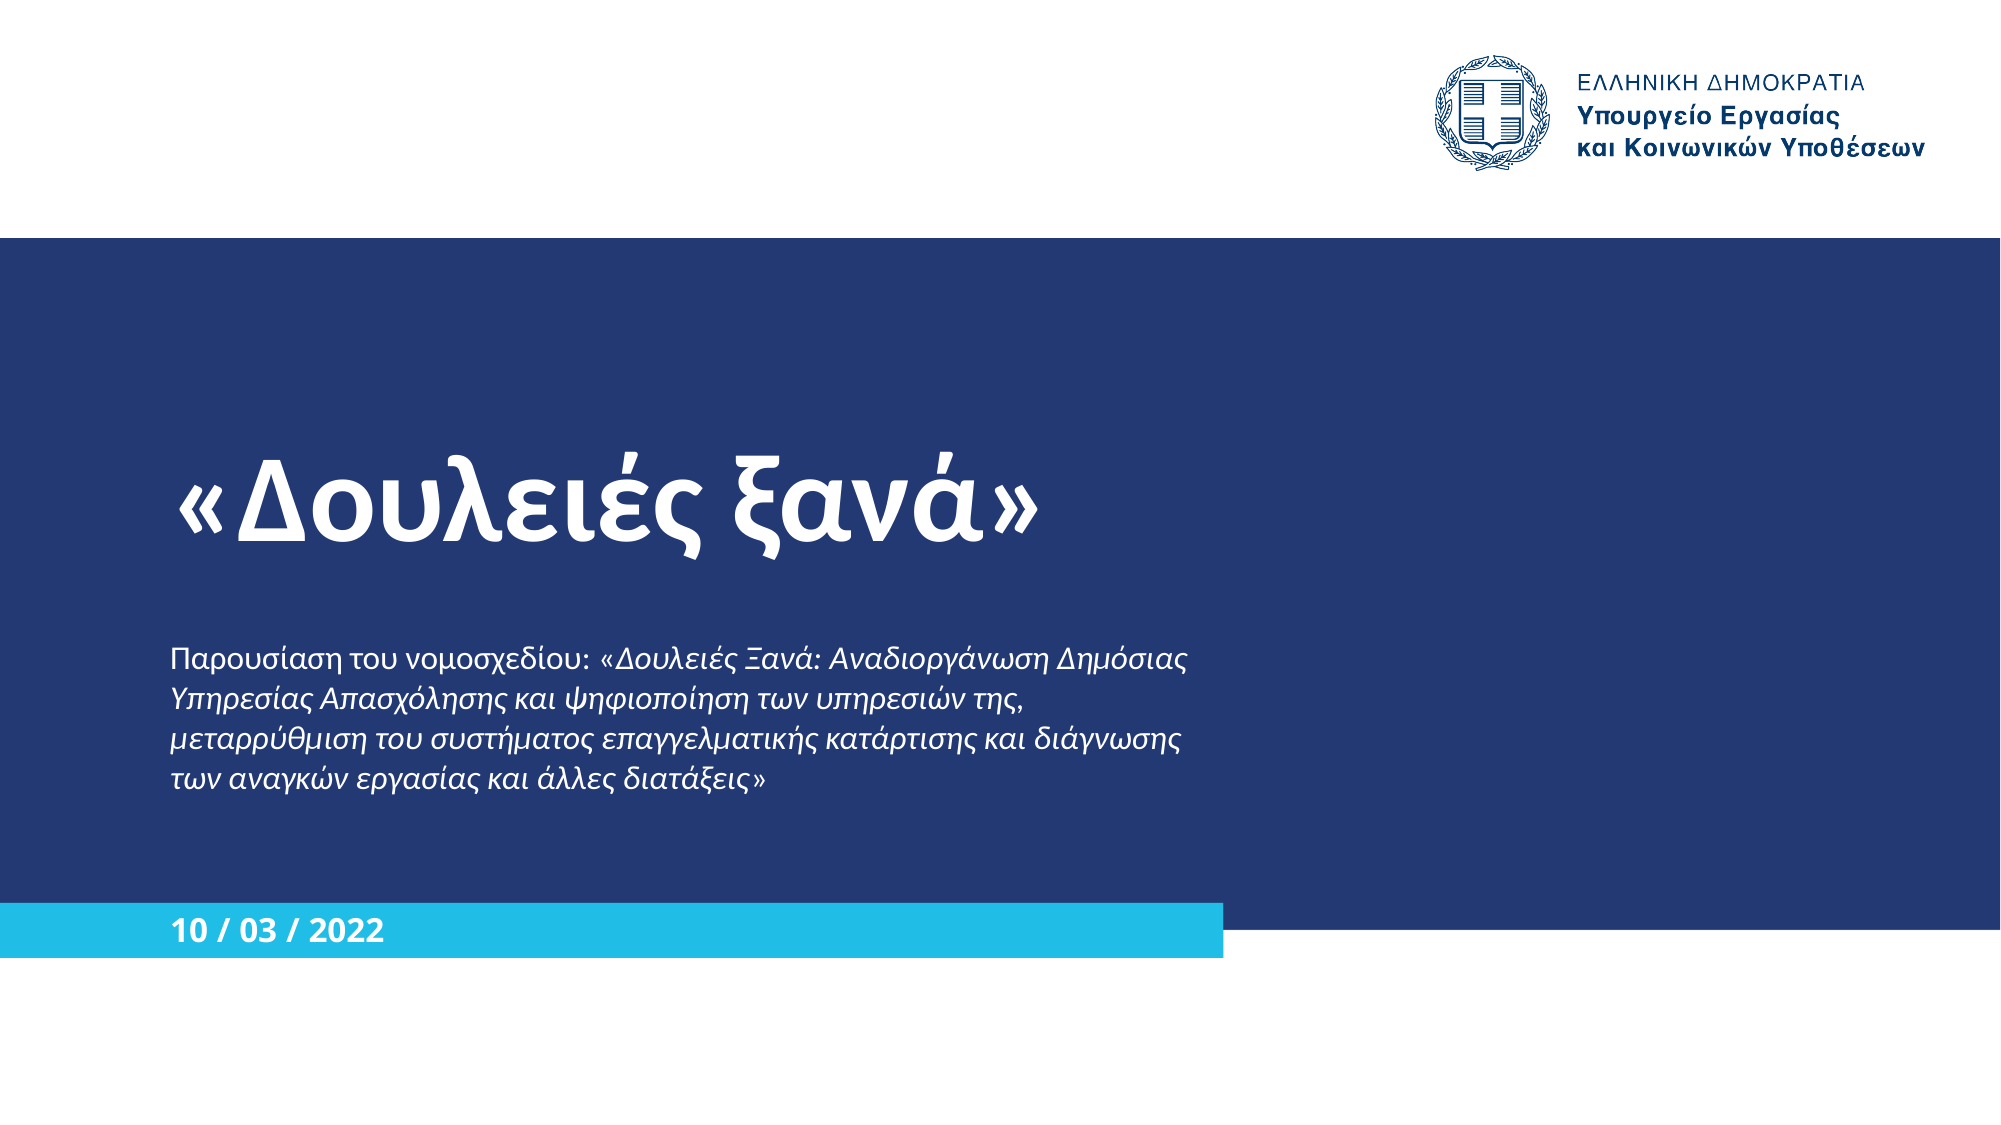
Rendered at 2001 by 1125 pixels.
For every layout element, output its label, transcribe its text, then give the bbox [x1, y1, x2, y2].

list Παρουσίαση του νομοσχεδίου: «Δουλειές Ξανά: Αναδιοργάνωση Δημόσιας Υπηρεσίας Απασχόλησης και ψηφιοποίηση των υπηρεσιών της, μεταρρύθμιση του συστήματος επαγγελματικής κατάρτισης και διάγνωσης των αναγκών εργασίας και άλλες διατάξεις» [155, 628, 1210, 819]
picture [1435, 55, 1933, 171]
picture [0, 238, 2001, 958]
list 10 / 03 / 2022 [155, 902, 569, 958]
title «Δουλειές ξανά» [155, 409, 1879, 597]
